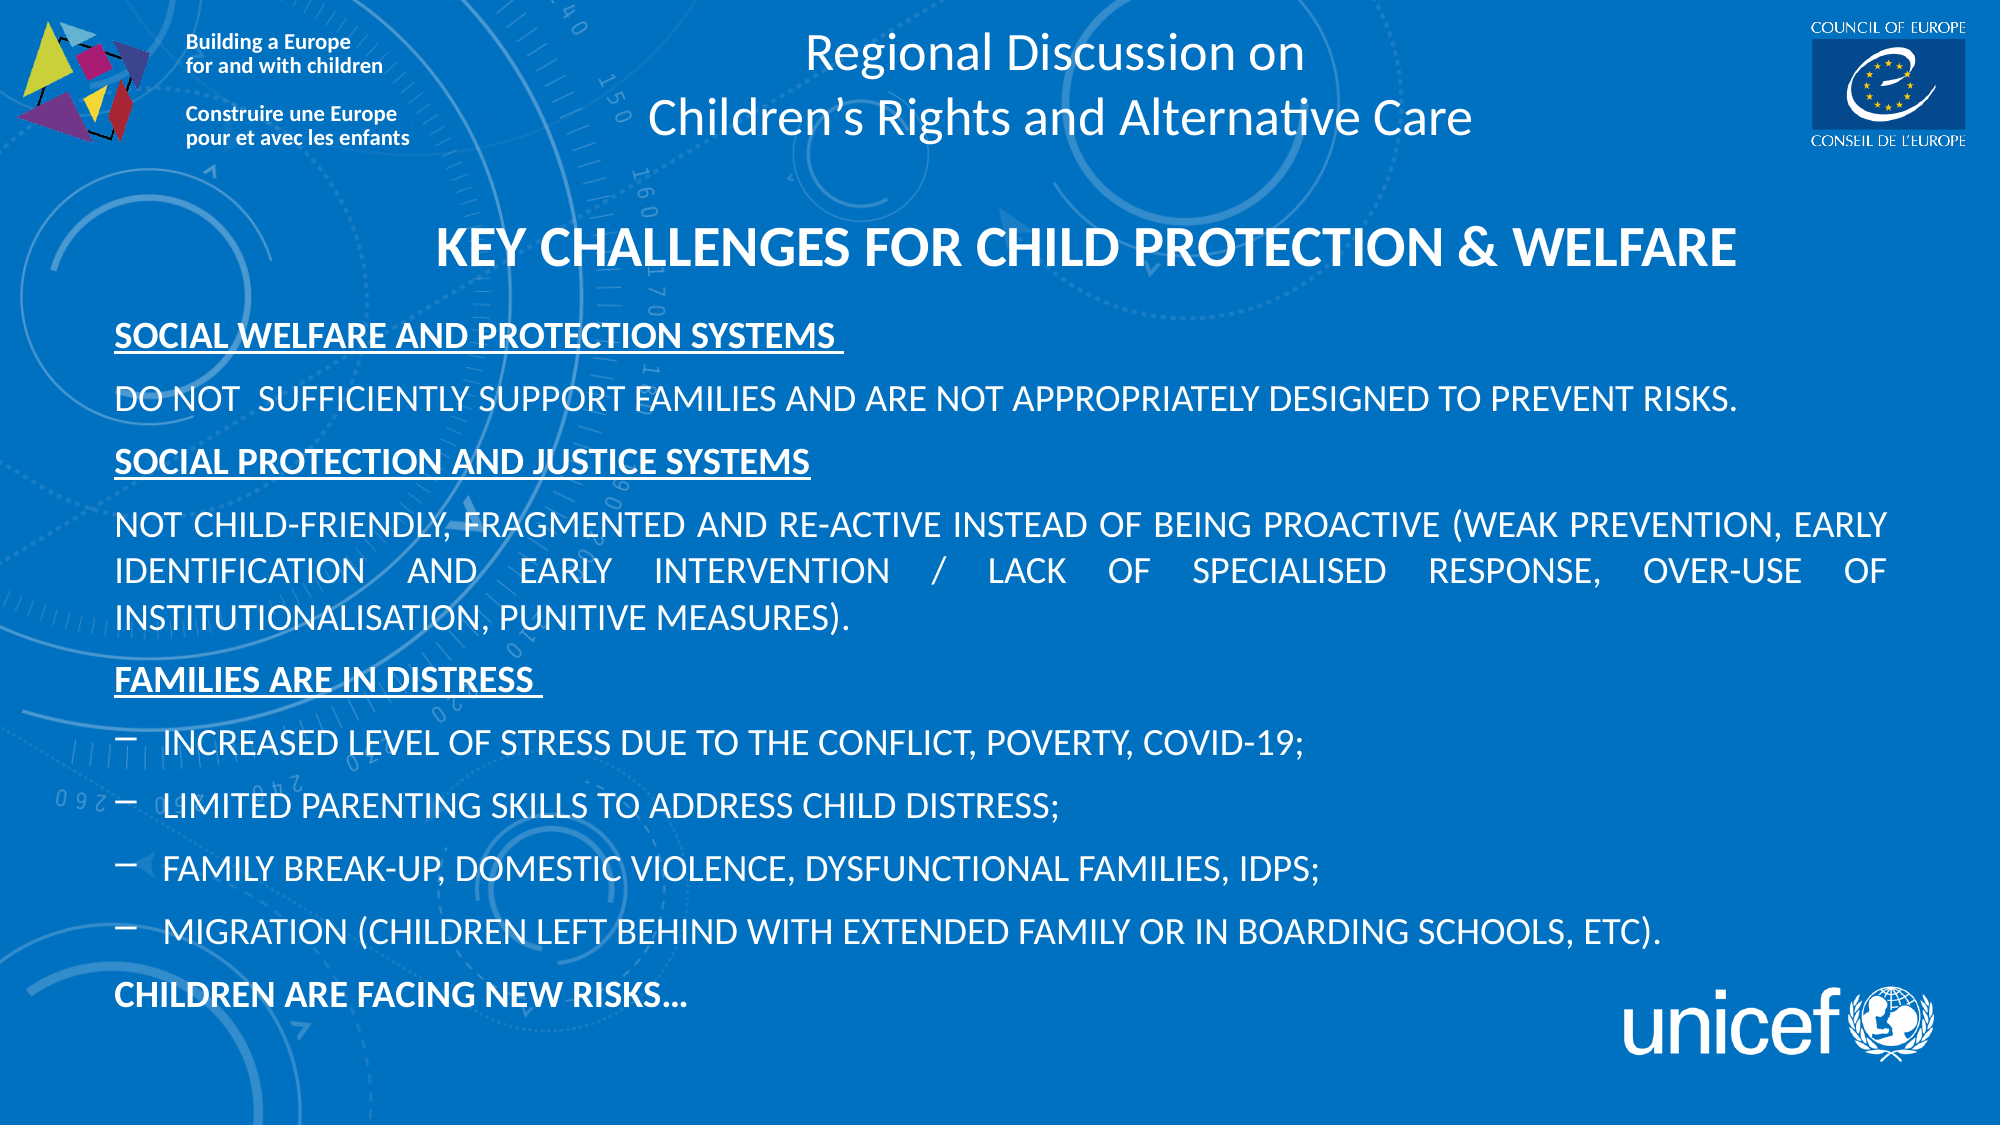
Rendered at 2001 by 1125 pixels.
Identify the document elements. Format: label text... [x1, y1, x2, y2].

text_box Key Challenges for Child Protection & Welfare [242, 200, 1932, 286]
text_box Regional Discussion on Children’s Rights and Alternative Care [513, 8, 1611, 154]
picture [0, 0, 2000, 1125]
text_box Building a Europe for and with children Construire une Europe pour et avec les enfants [170, 22, 632, 159]
subtitle Social welfare and protection systems do not sufficiently support families and are not appropriately designed to prevent risks. Social protection and justice systems not child-friendly, fragmented and re-active instead of being proactive (weak prevention, early identification and early intervention / lack of specialised response, over-use of institutionalisation, punitive measures). Families are in distress Increased level of stress due to the conflict, poverty, COVID-19; limited parenting skills to address child distress; Family break-up, domestic violence, dysfunctional families, IDPs; Migration (children left behind with extended family or in boarding schools, etc). Children are facing new risks… [99, 302, 1903, 973]
